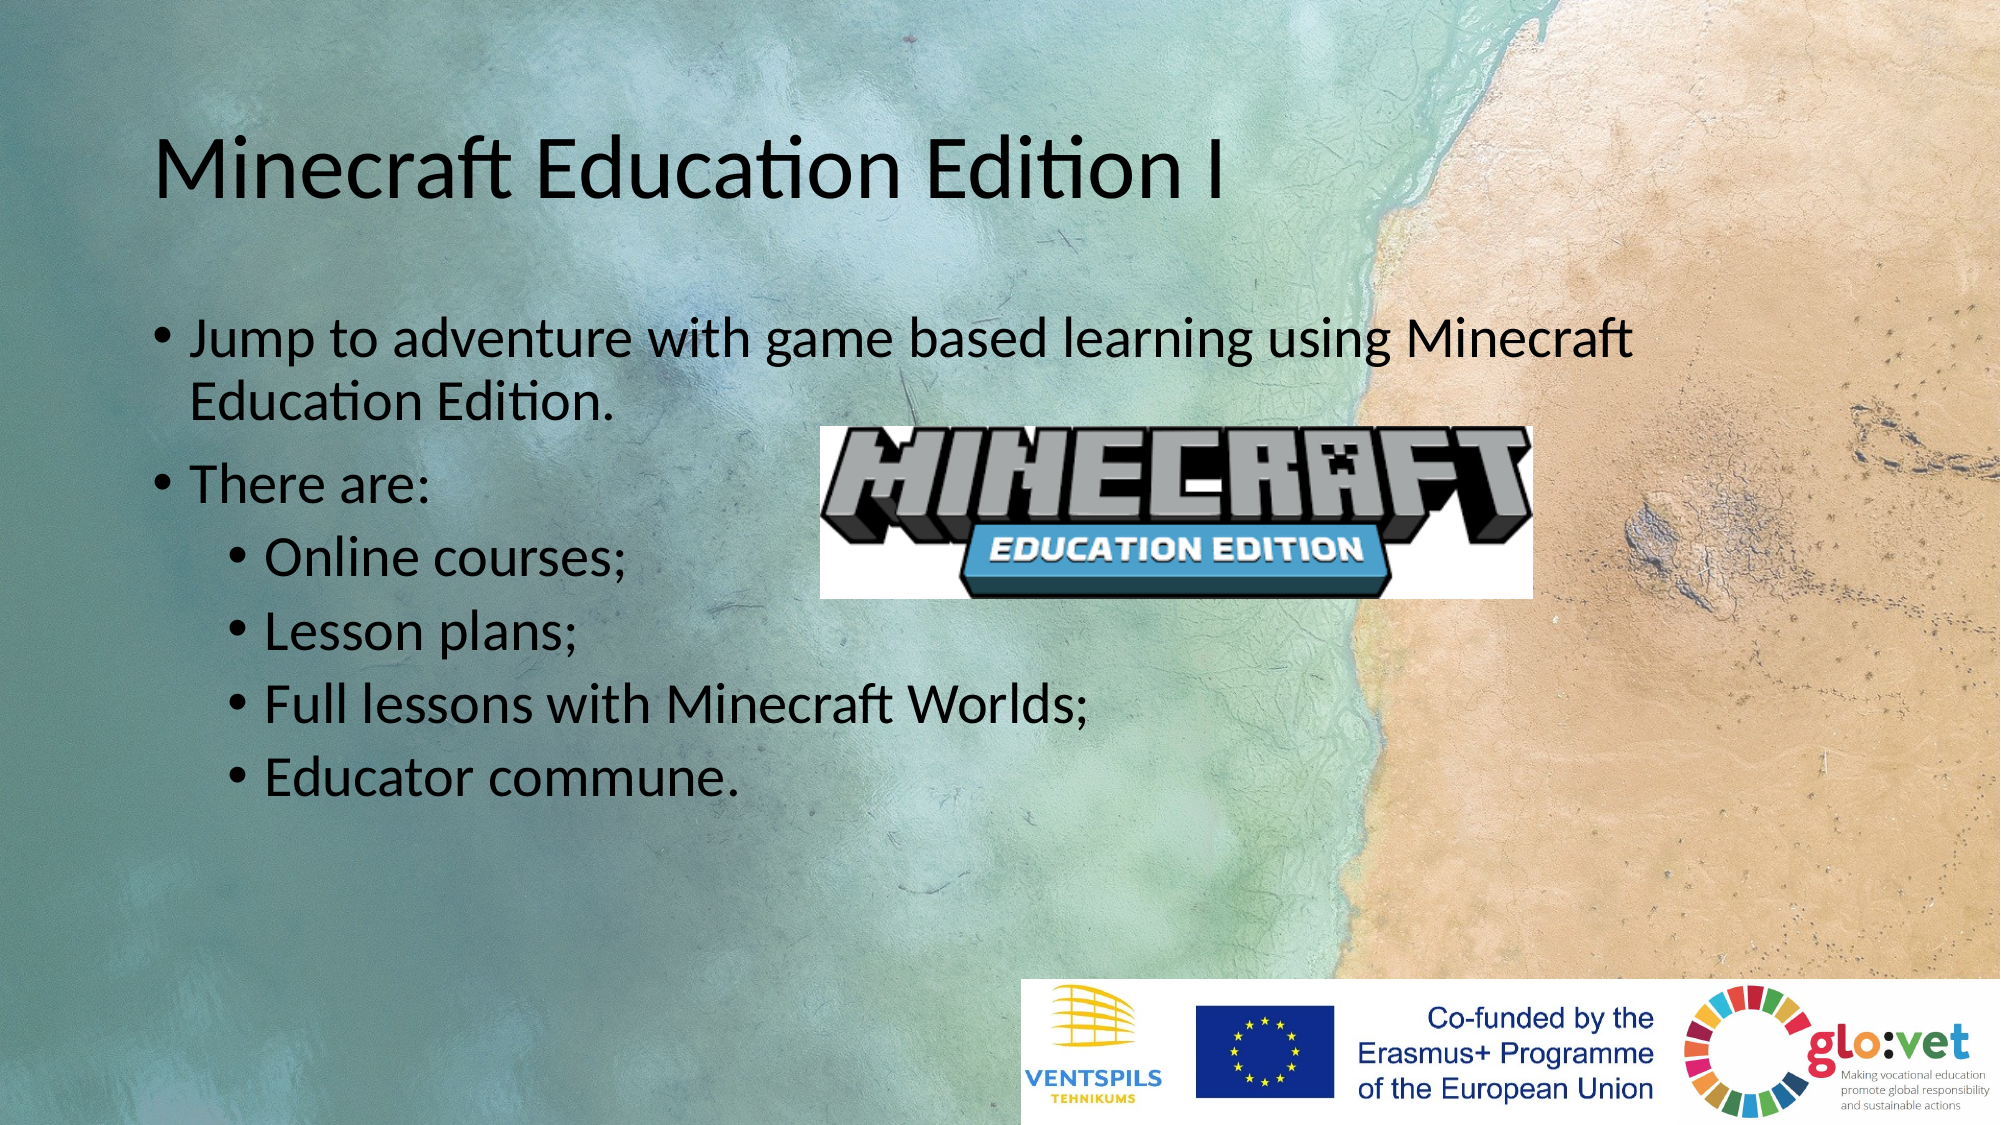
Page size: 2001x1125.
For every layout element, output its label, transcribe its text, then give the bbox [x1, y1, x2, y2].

picture [1021, 979, 2000, 1125]
list Jump to adventure with game based learning using Minecraft Education Edition. There are: Online courses; Lesson plans; Full lessons with Minecraft Worlds; Educator commune. [137, 299, 1863, 1014]
picture [820, 426, 1534, 599]
title Minecraft Education Edition I [137, 59, 1863, 278]
